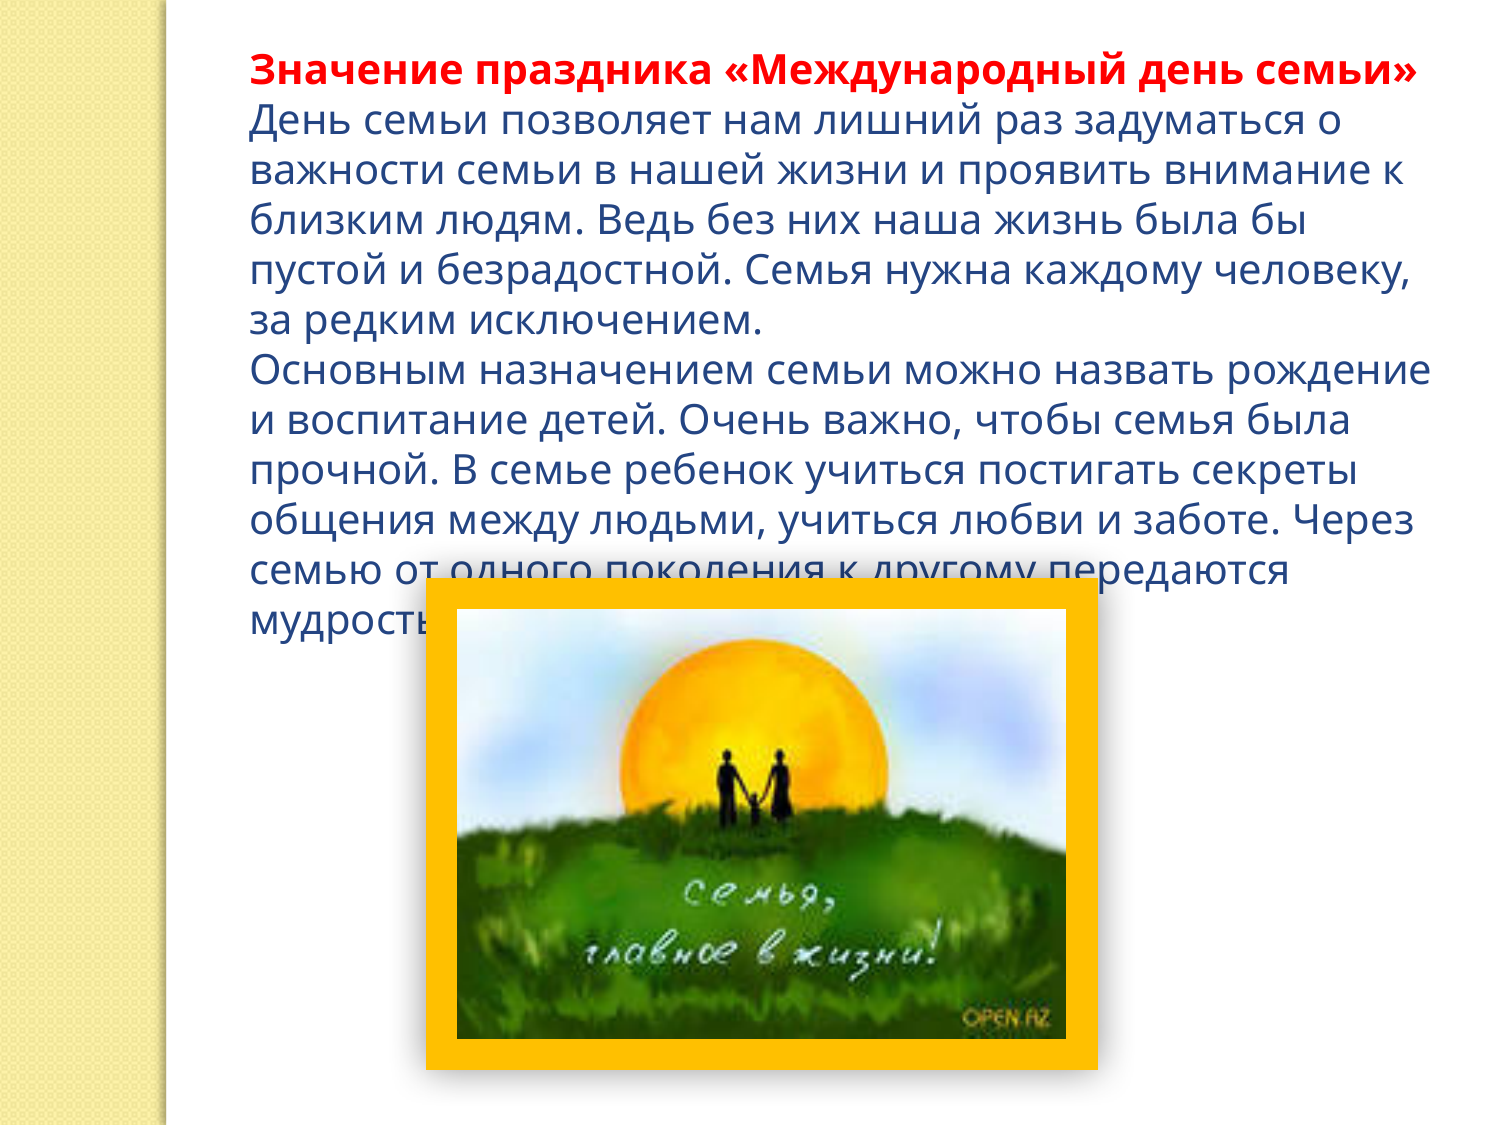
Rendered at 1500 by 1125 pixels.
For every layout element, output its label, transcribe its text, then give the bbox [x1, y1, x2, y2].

picture [456, 609, 1067, 1039]
text_box Значение праздника «Международный день семьи» День семьи позволяет нам лишний раз задуматься о важности семьи в нашей жизни и проявить внимание к близким людям. Ведь без них наша жизнь была бы пустой и безрадостной. Семья нужна каждому человеку, за редким исключением. Основным назначением семьи можно назвать рождение и воспитание детей. Очень важно, чтобы семья была прочной. В семье ребенок учиться постигать секреты общения между людьми, учиться любви и заботе. Через семью от одного поколения к другому передаются мудрость и знания. [234, 35, 1465, 651]
